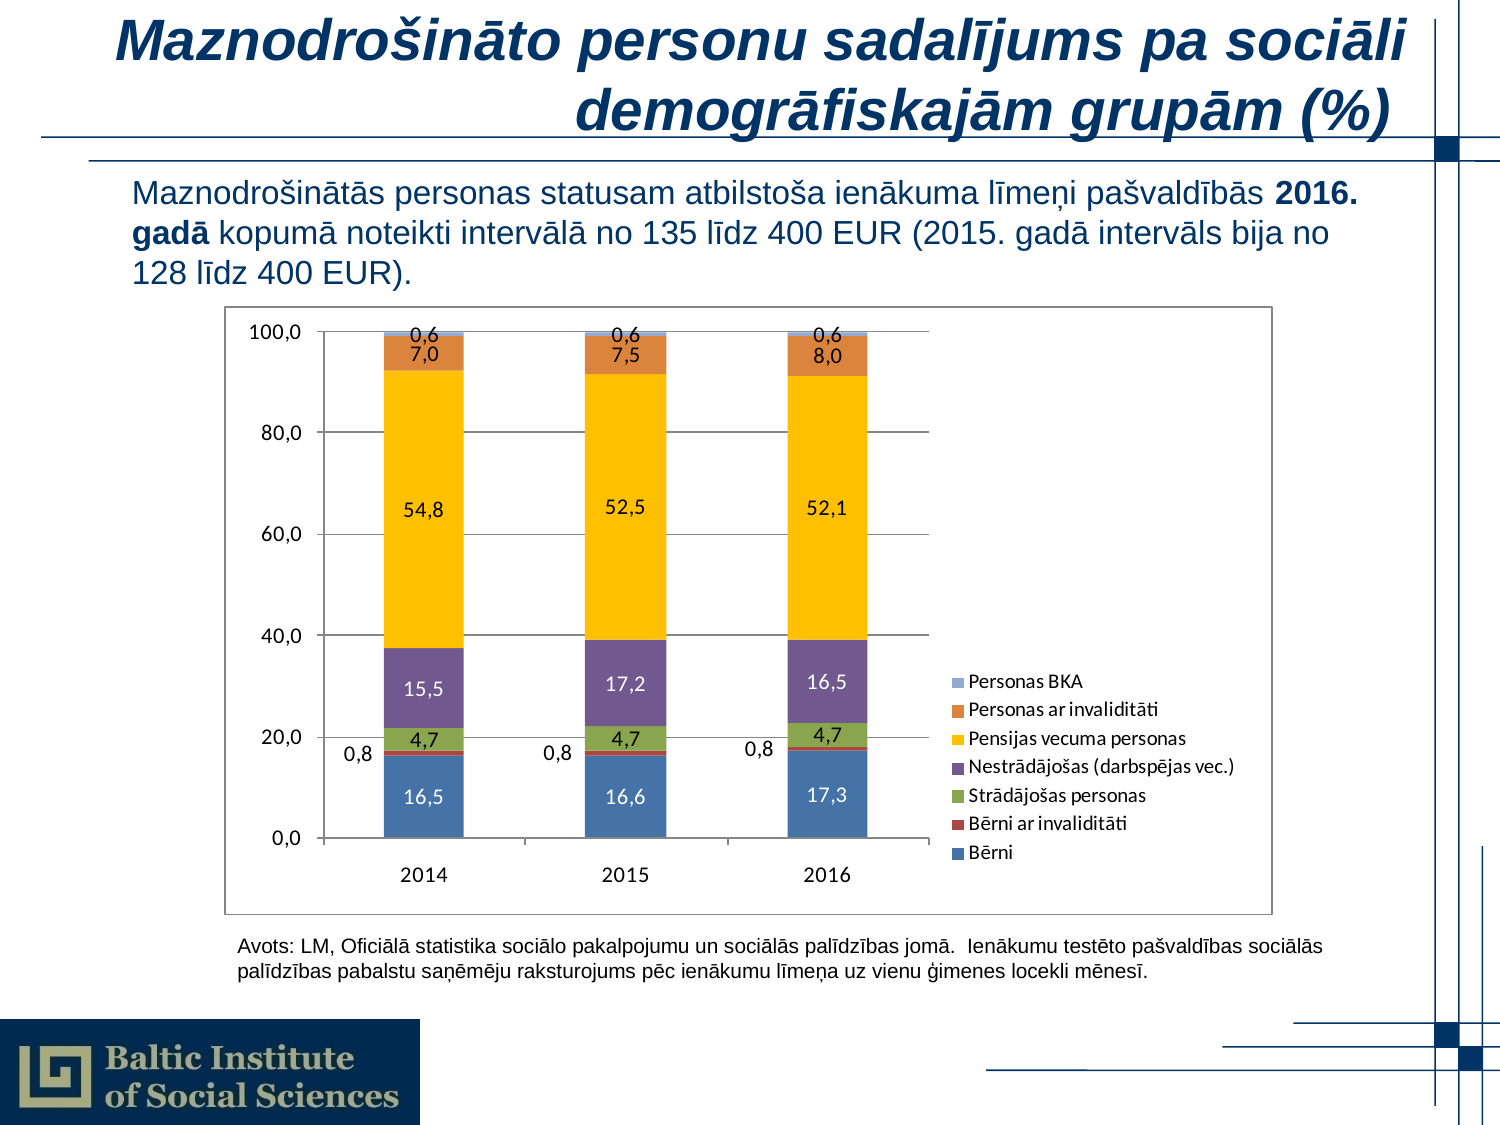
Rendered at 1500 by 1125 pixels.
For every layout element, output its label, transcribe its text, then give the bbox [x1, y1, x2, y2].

text_box Maznodrošinātās personas statusam atbilstoša ienākuma līmeņi pašvaldībās 2016. gadā kopumā noteikti intervālā no 135 līdz 400 EUR (2015. gadā intervāls bija no 128 līdz 400 EUR). [117, 163, 1383, 299]
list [222, 304, 1274, 916]
text_box Avots: LM, Oficiālā statistika sociālo pakalpojumu un sociālās palīdzības jomā. Ienākumu testēto pašvaldības sociālās palīdzības pabalstu saņēmēju raksturojums pēc ienākumu līmeņa uz vienu ģimenes locekli mēnesī. [222, 925, 1348, 991]
title Maznodrošināto personu sadalījums pa sociāli demogrāfiskajām grupām (%) [76, 18, 1424, 126]
picture [0, 1019, 420, 1125]
